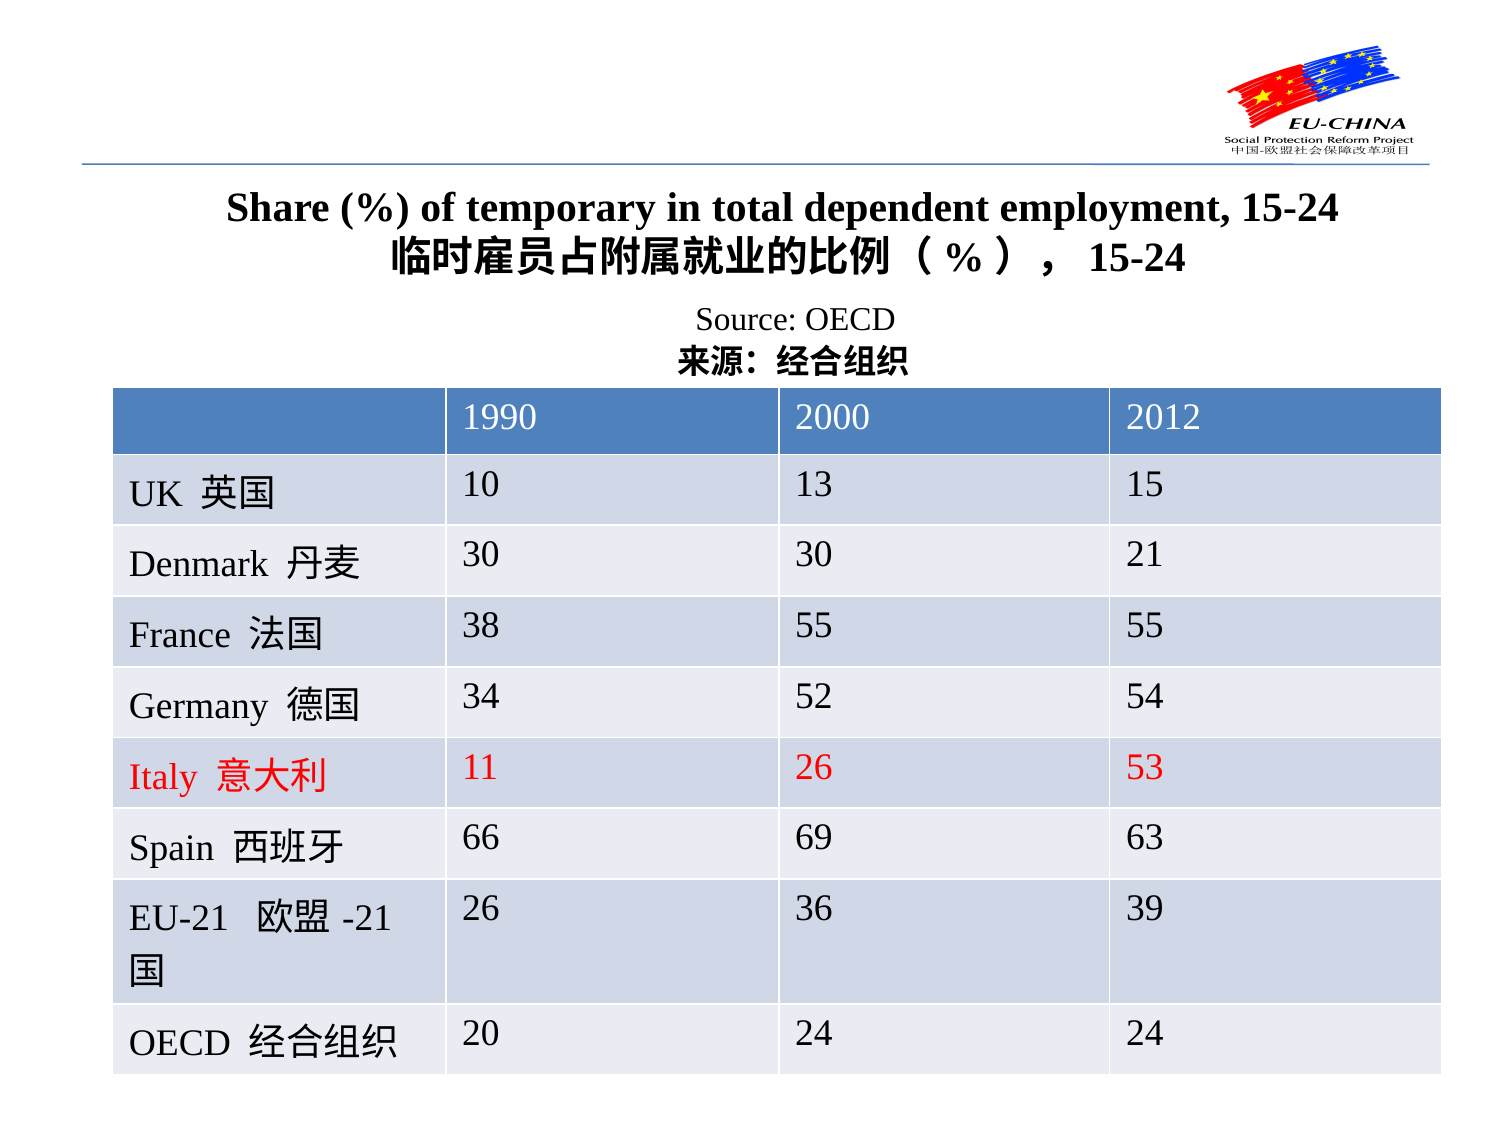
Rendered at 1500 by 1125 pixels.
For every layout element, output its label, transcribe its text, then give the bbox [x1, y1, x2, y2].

table_cell Germany 德国 [113, 668, 445, 737]
table_cell 13 [780, 455, 1109, 524]
picture [1218, 35, 1421, 163]
table_cell 24 [1110, 1005, 1441, 1074]
table_cell 34 [447, 668, 778, 737]
table_cell Italy 意大利 [113, 738, 445, 807]
table_cell 24 [780, 1005, 1109, 1074]
table_cell 36 [780, 880, 1109, 1003]
table_cell 54 [1110, 668, 1441, 737]
title Share (%) of temporary in total dependent employment, 15-24 临时雇员占附属就业的比例（%），15-24 Source: OECD 来源：经合组织 [81, 172, 1500, 457]
table_cell 30 [780, 526, 1109, 595]
table_cell 63 [1110, 809, 1441, 878]
table_cell EU-21 欧盟-21国 [113, 880, 445, 1003]
table_cell 15 [1110, 455, 1441, 524]
table_cell UK 英国 [113, 455, 445, 524]
table_cell 55 [1110, 597, 1441, 666]
table_header 2012 [1110, 388, 1441, 454]
table_cell France 法国 [113, 597, 445, 666]
table_header [113, 388, 445, 454]
table_cell 69 [780, 809, 1109, 878]
table_cell 30 [447, 526, 778, 595]
table_cell 10 [447, 455, 778, 524]
table_cell 11 [447, 738, 778, 807]
table_cell 20 [447, 1005, 778, 1074]
table_cell 39 [1110, 880, 1441, 1003]
table_header 2000 [780, 388, 1109, 454]
table_cell Denmark 丹麦 [113, 526, 445, 595]
table_cell 38 [447, 597, 778, 666]
table_cell 26 [780, 738, 1109, 807]
table_cell 52 [780, 668, 1109, 737]
table_cell 66 [447, 809, 778, 878]
table_cell 26 [447, 880, 778, 1003]
table_cell OECD 经合组织 [113, 1005, 445, 1074]
table_cell 55 [780, 597, 1109, 666]
table_cell Spain 西班牙 [113, 809, 445, 878]
table_header 1990 [447, 388, 778, 454]
table_cell 21 [1110, 526, 1441, 595]
table_cell 53 [1110, 738, 1441, 807]
